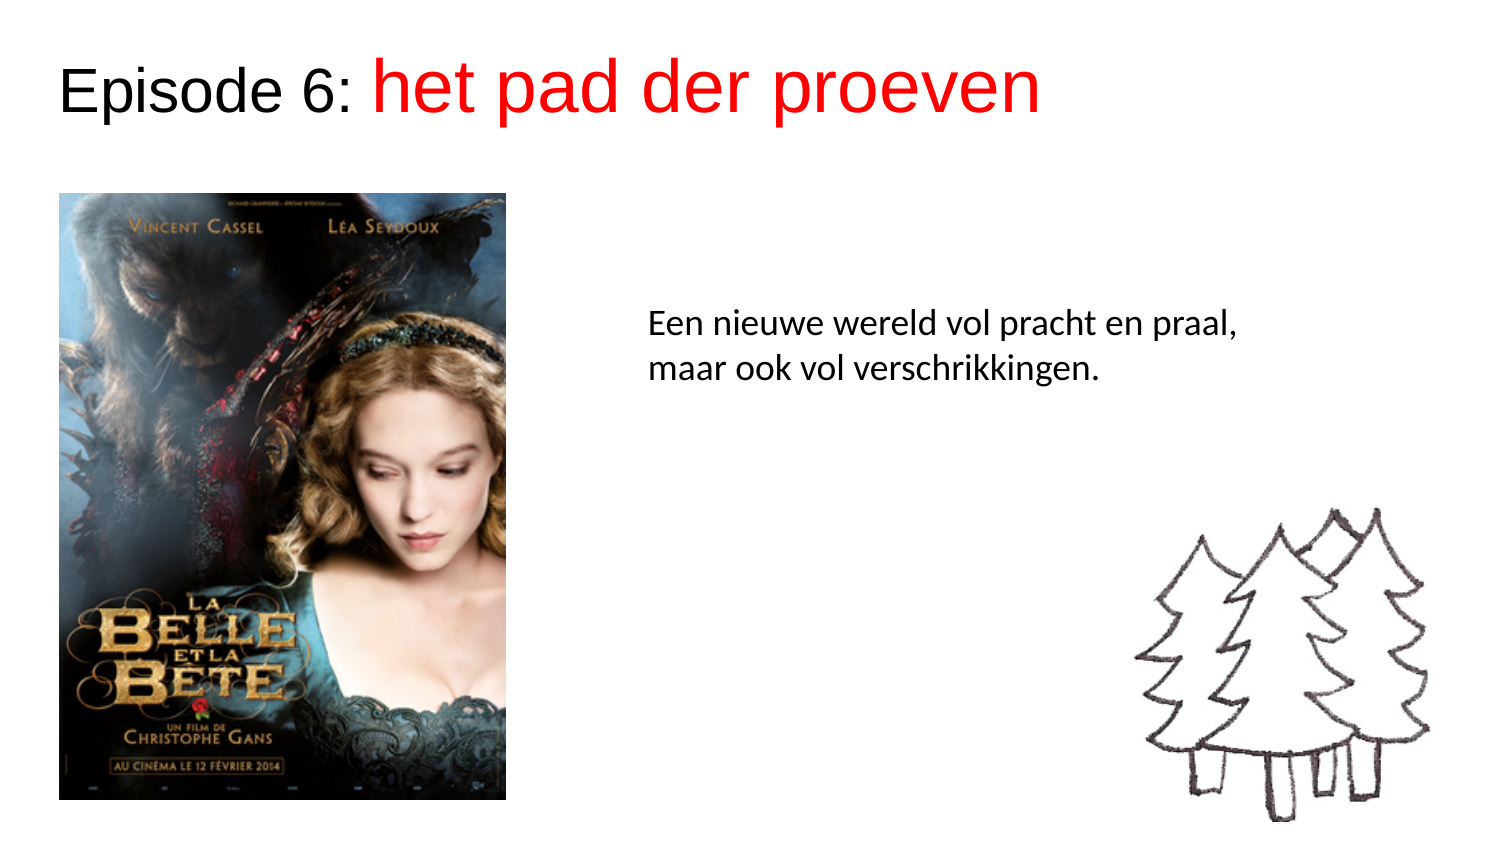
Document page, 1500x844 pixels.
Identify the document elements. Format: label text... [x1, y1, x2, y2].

picture [1116, 496, 1461, 822]
picture [59, 192, 507, 800]
title Episode 6: het pad der proeven [43, 32, 1192, 143]
text_box Een nieuwe wereld vol pracht en praal, maar ook vol verschrikkingen. [632, 193, 1296, 538]
